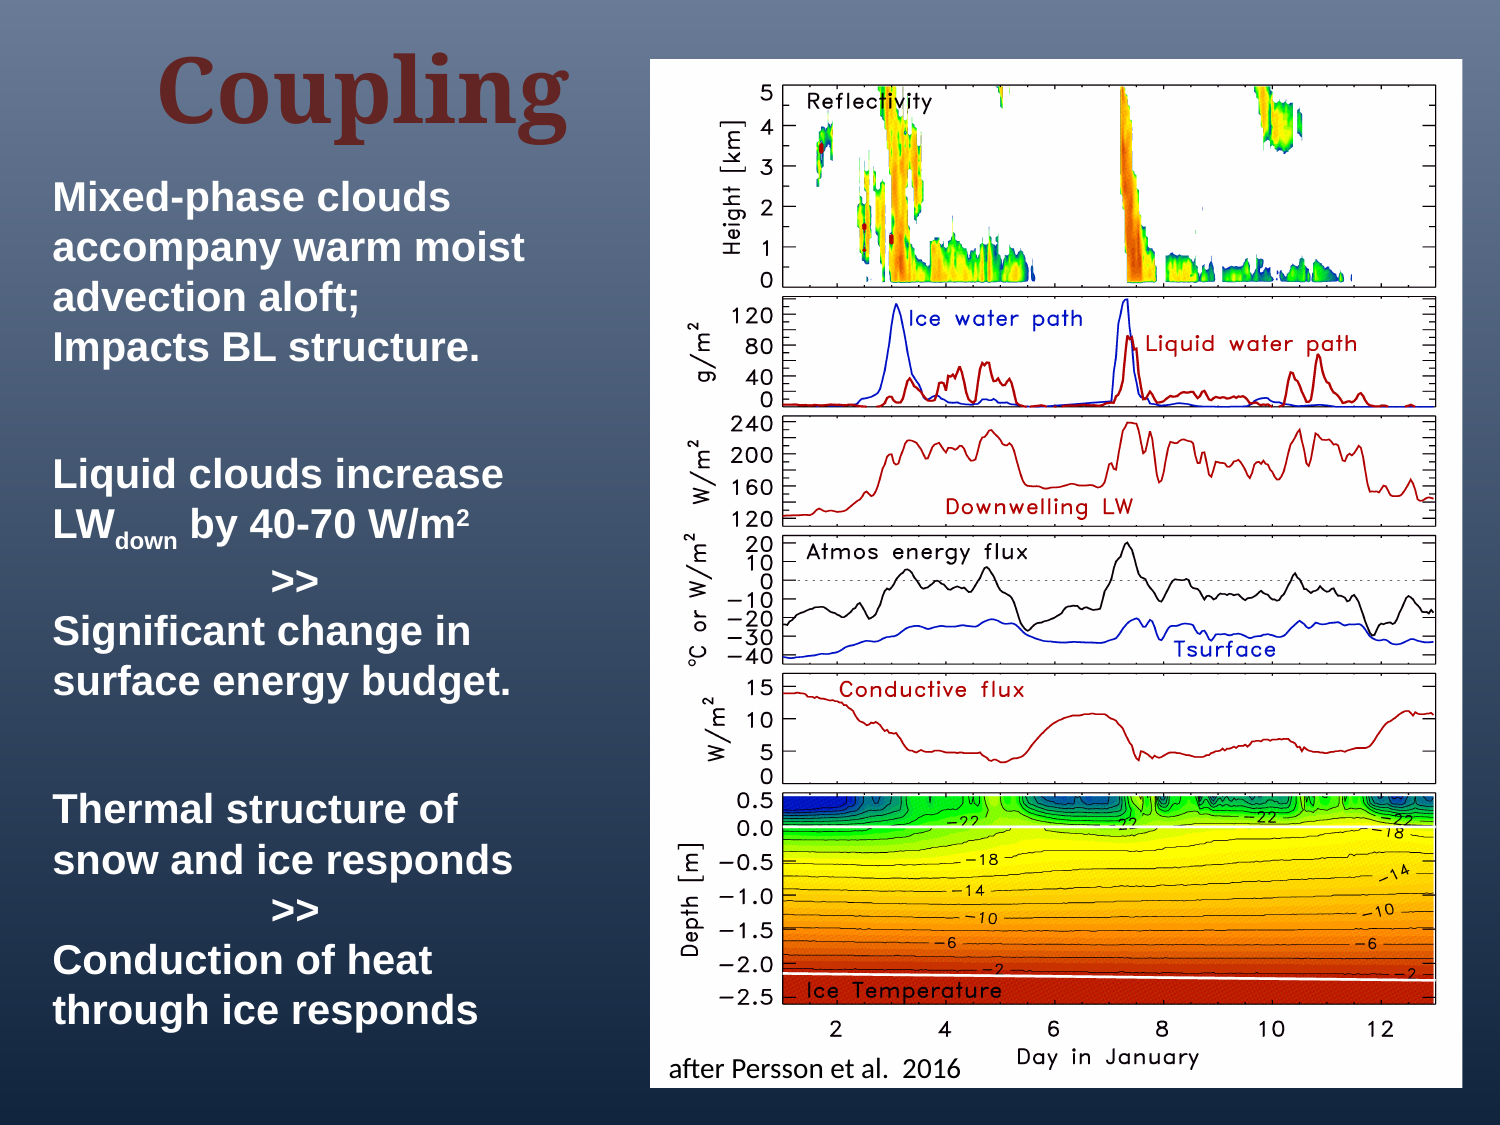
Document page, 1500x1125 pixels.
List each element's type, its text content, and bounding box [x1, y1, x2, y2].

picture [649, 59, 1463, 1088]
text_box Liquid clouds increase LWdown by 40-70 W/m2 >> Significant change in surface energy budget. [37, 439, 579, 712]
text_box Thermal structure of snow and ice responds >> Conduction of heat through ice responds [37, 774, 538, 1040]
text_box Coupling [84, 60, 642, 116]
text_box Mixed-phase clouds accompany warm moist advection aloft; Impacts BL structure. [37, 162, 550, 378]
